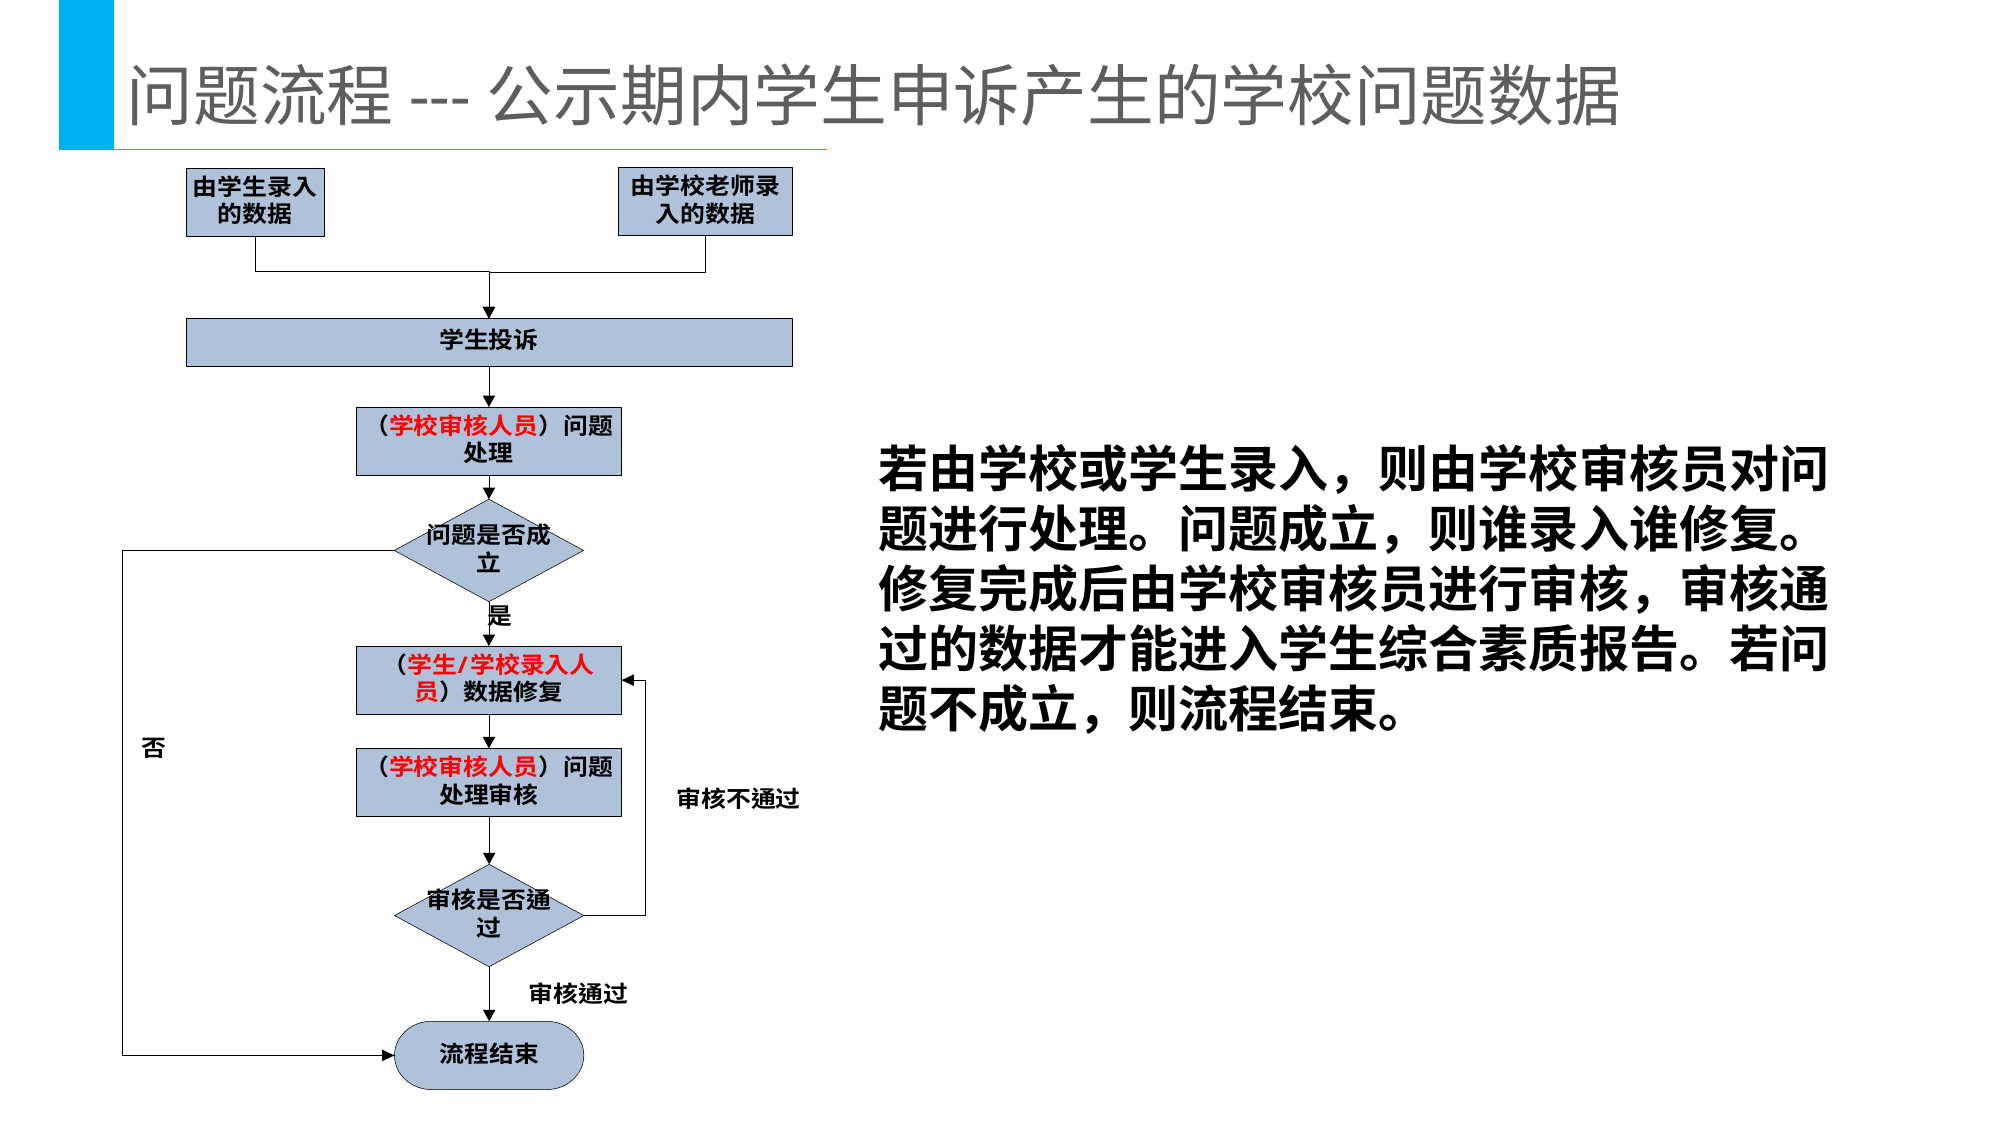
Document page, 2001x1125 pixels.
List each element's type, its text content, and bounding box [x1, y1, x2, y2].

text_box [74, 165, 1185, 1111]
text_box 若由学校或学生录入，则由学校审核员对问题进行处理。问题成立，则谁录入谁修复。修复完成后由学校审核员进行审核，审核通过的数据才能进入学生综合素质报告。若问题不成立，则流程结束。 [1185, 429, 1864, 745]
text_box 问题流程---公示期内学生申诉产生的学校问题数据 [111, 46, 1637, 141]
